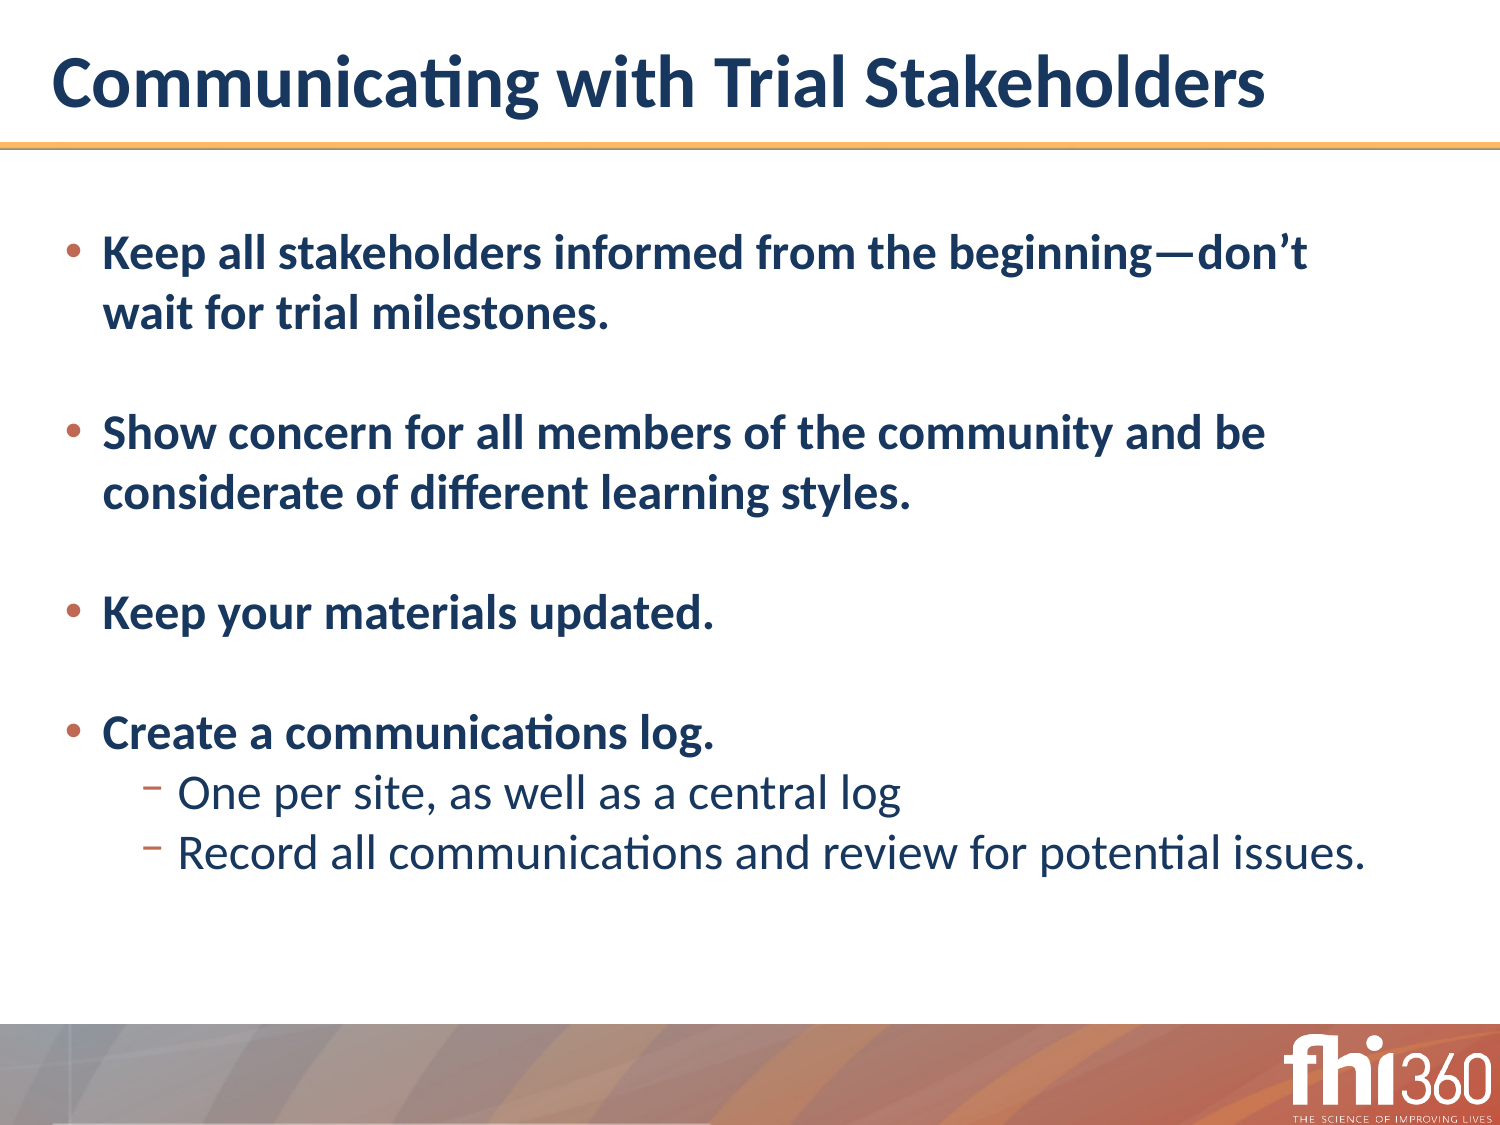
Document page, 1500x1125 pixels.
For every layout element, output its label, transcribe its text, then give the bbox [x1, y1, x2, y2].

picture [0, 1024, 1500, 1125]
picture [0, 142, 1500, 150]
text_box Communicating with Trial Stakeholders [37, 24, 1438, 130]
text_box Keep all stakeholders informed from the beginning—don’t wait for trial milestones. Show concern for all members of the community and be considerate of different learning styles. Keep your materials updated. Create a communications log. One per site, as well as a central log Record all communications and review for potential issues. [49, 212, 1388, 948]
